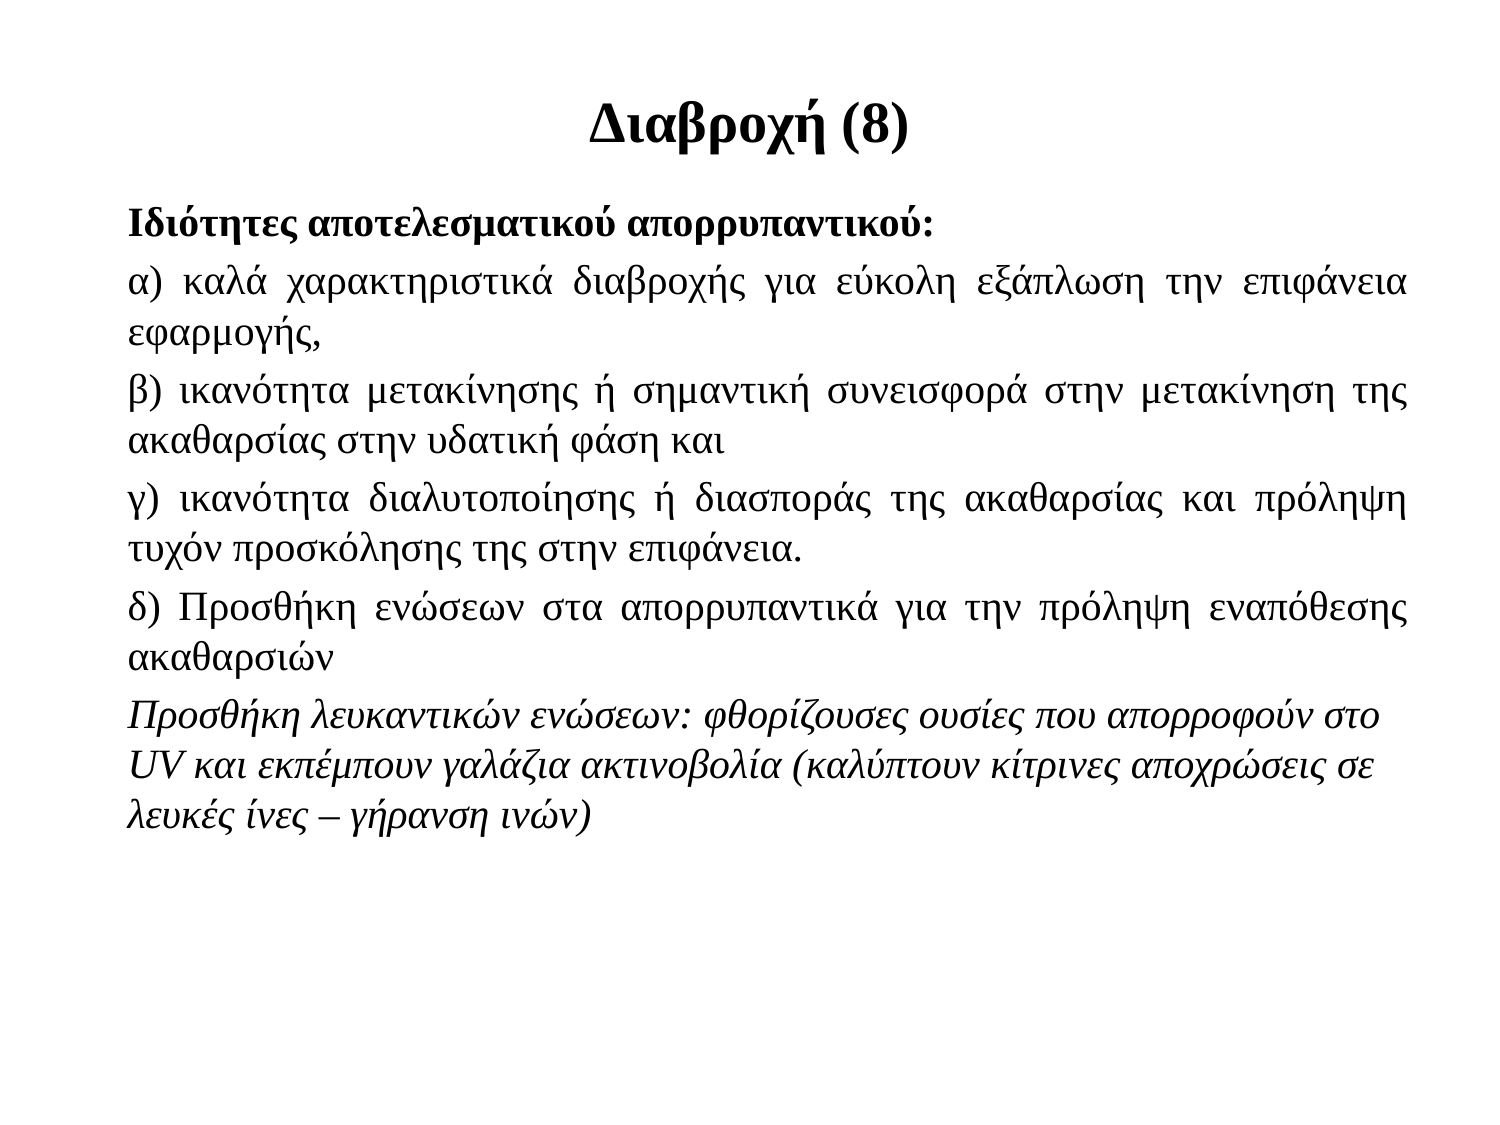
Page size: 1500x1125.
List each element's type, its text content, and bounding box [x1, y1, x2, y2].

list Ιδιότητες αποτελεσματικού απορρυπαντικού: α) καλά χαρακτηριστικά διαβροχής για εύκολη εξάπλωση την επιφάνεια εφαρμογής, β) ικανότητα μετακίνησης ή σημαντική συνεισφορά στην μετακίνηση της ακαθαρσίας στην υδατική φάση και γ) ικανότητα διαλυτοποίησης ή διασποράς της ακαθαρσίας και πρόληψη τυχόν προσκόλησης της στην επιφάνεια. δ) Προσθήκη ενώσεων στα απορρυπαντικά για την πρόληψη εναπόθεσης ακαθαρσιών Προσθήκη λευκαντικών ενώσεων: φθορίζουσες ουσίες που απορροφούν στο UV και εκπέμπουν γαλάζια ακτινοβολία (καλύπτουν κίτρινες αποχρώσεις σε λευκές ίνες – γήρανση ινών) [112, 187, 1424, 1001]
title Διαβροχή (8) [112, 74, 1388, 163]
